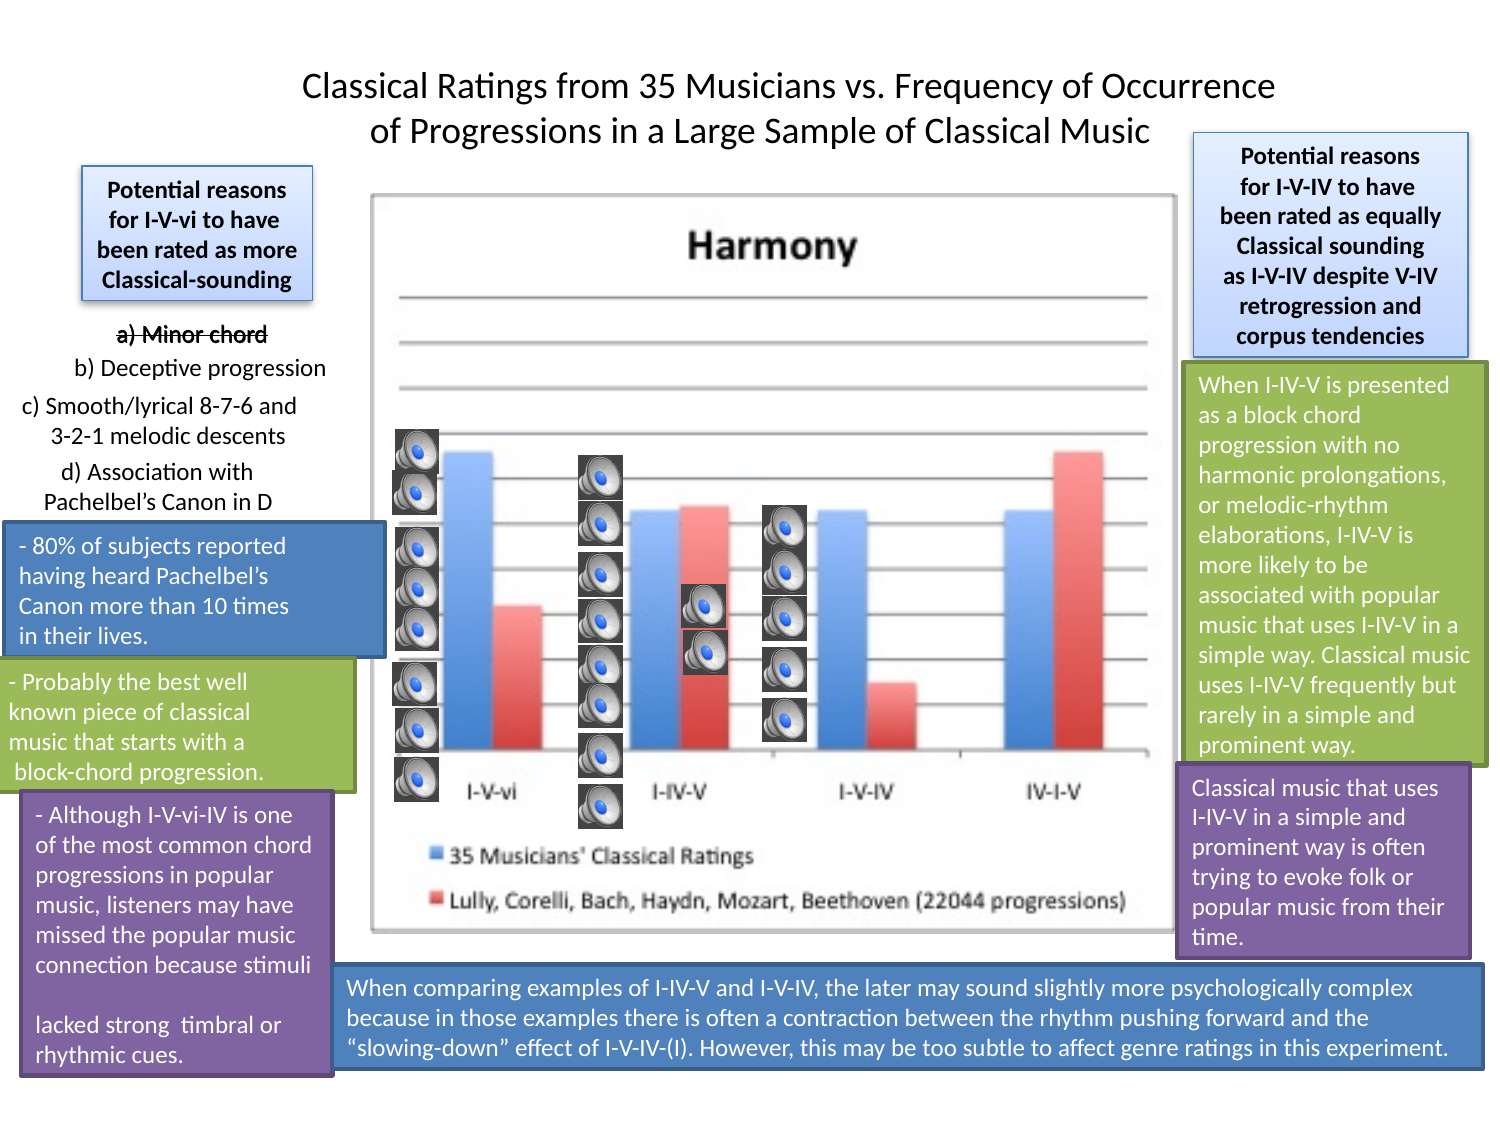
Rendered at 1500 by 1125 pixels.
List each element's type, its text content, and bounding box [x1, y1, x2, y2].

text_box Potential reasons for I-V-vi to have been rated as more Classical-sounding [81, 165, 313, 301]
text_box - Although I-V-vi-IV is one of the most common chord progressions in popular music, listeners may have missed the popular music connection because stimuli lacked strong timbral or rhythmic cues. [19, 789, 335, 1078]
text_box Classical Ratings from 35 Musicians vs. Frequency of Occurrence of Progressions in a Large Sample of Classical Music [287, 53, 1301, 204]
text_box a) Minor chord [101, 310, 284, 355]
text_box d) Association with Pachelbel’s Canon in D [29, 447, 363, 520]
text_box b) Deceptive progression [59, 344, 343, 382]
text_box When I-IV-V is presented as a block chord progression with no harmonic prolongations, or melodic-rhythm elaborations, I-IV-V is more likely to be associated with popular music that uses I-IV-V in a simple way. Classical music uses I-IV-V frequently but rarely in a simple and prominent way. [1182, 360, 1489, 768]
text_box Classical music that uses I-IV-V in a simple and prominent way is often trying to evoke folk or popular music from their time. [1175, 761, 1472, 960]
text_box c) Smooth/lyrical 8-7-6 and 3-2-1 melodic descents [7, 382, 365, 458]
picture [370, 192, 1178, 934]
text_box - 80% of subjects reported having heard Pachelbel’s Canon more than 10 times in their lives. [2, 520, 365, 659]
text_box When comparing examples of I-IV-V and I-V-IV, the later may sound slightly more psychologically complex because in those examples there is often a contraction between the rhythm pushing forward and the “slowing-down” effect of I-V-IV-(I). However, this may be too subtle to affect genre ratings in this experiment. [330, 962, 1485, 1071]
text_box - Probably the best well known piece of classical music that starts with a block-chord progression. [0, 656, 357, 794]
text_box Potential reasons for I-V-IV to have been rated as equally Classical sounding as I-V-IV despite V-IV retrogression and corpus tendencies [1193, 132, 1469, 358]
